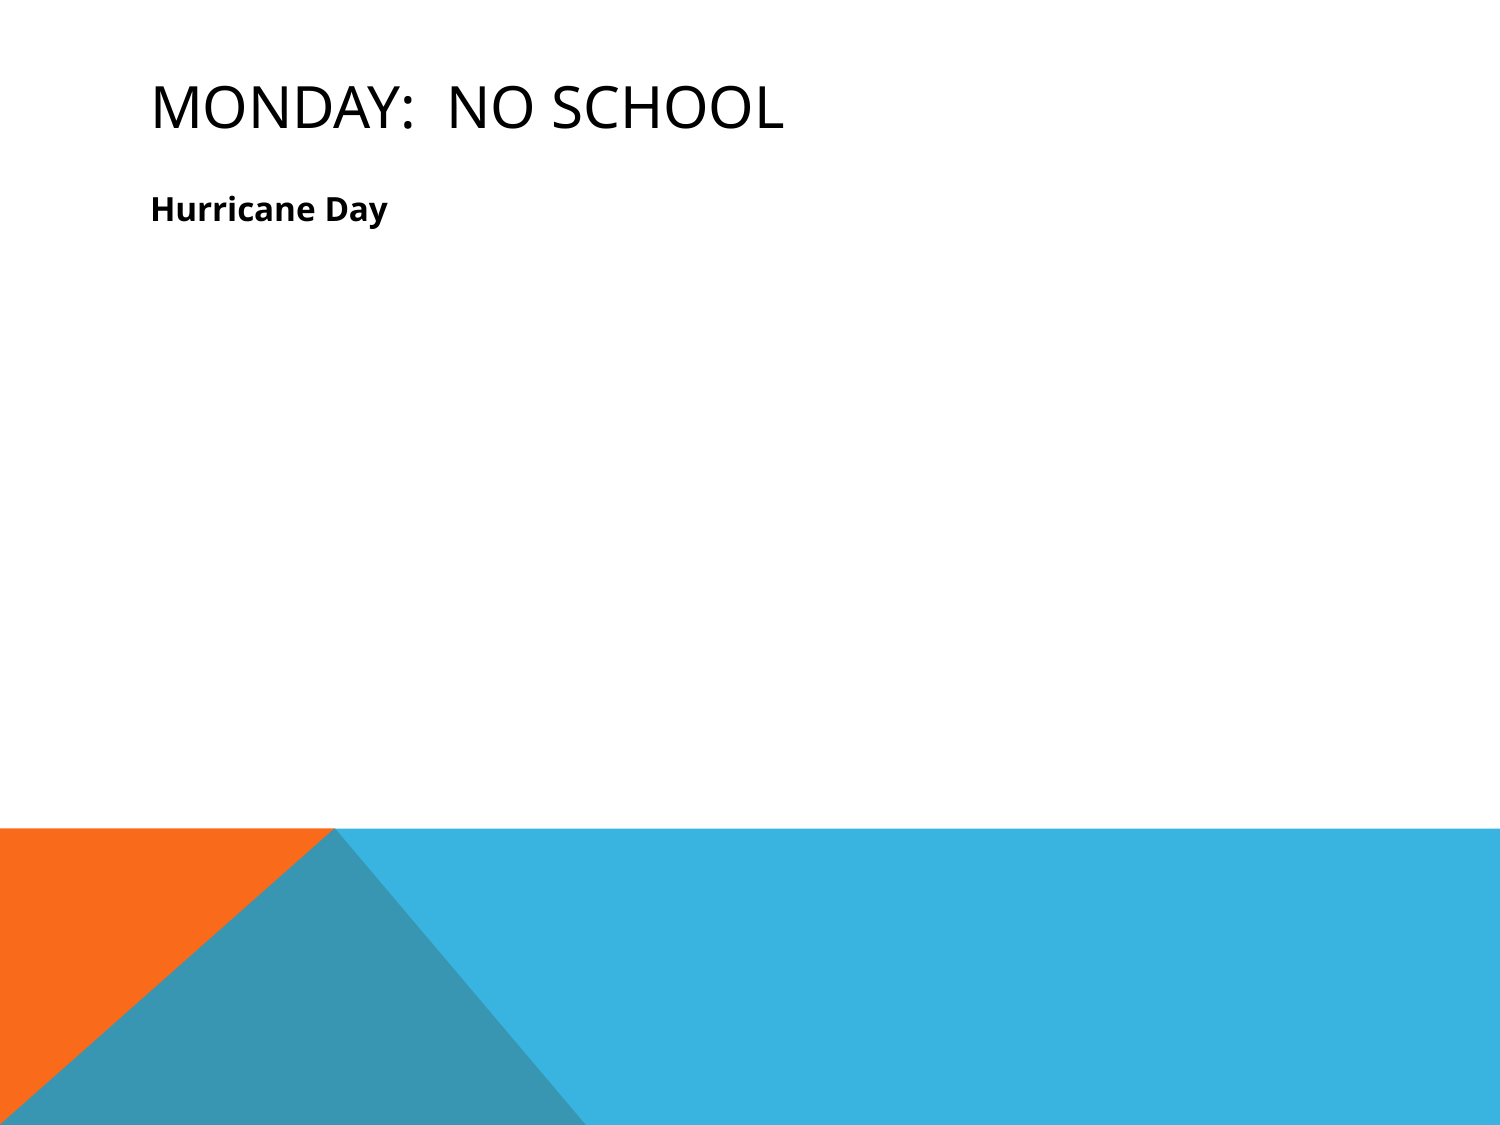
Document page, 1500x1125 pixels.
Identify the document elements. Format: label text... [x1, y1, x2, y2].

list Hurricane Day [135, 180, 1369, 768]
title Monday: No School [135, 60, 1369, 150]
